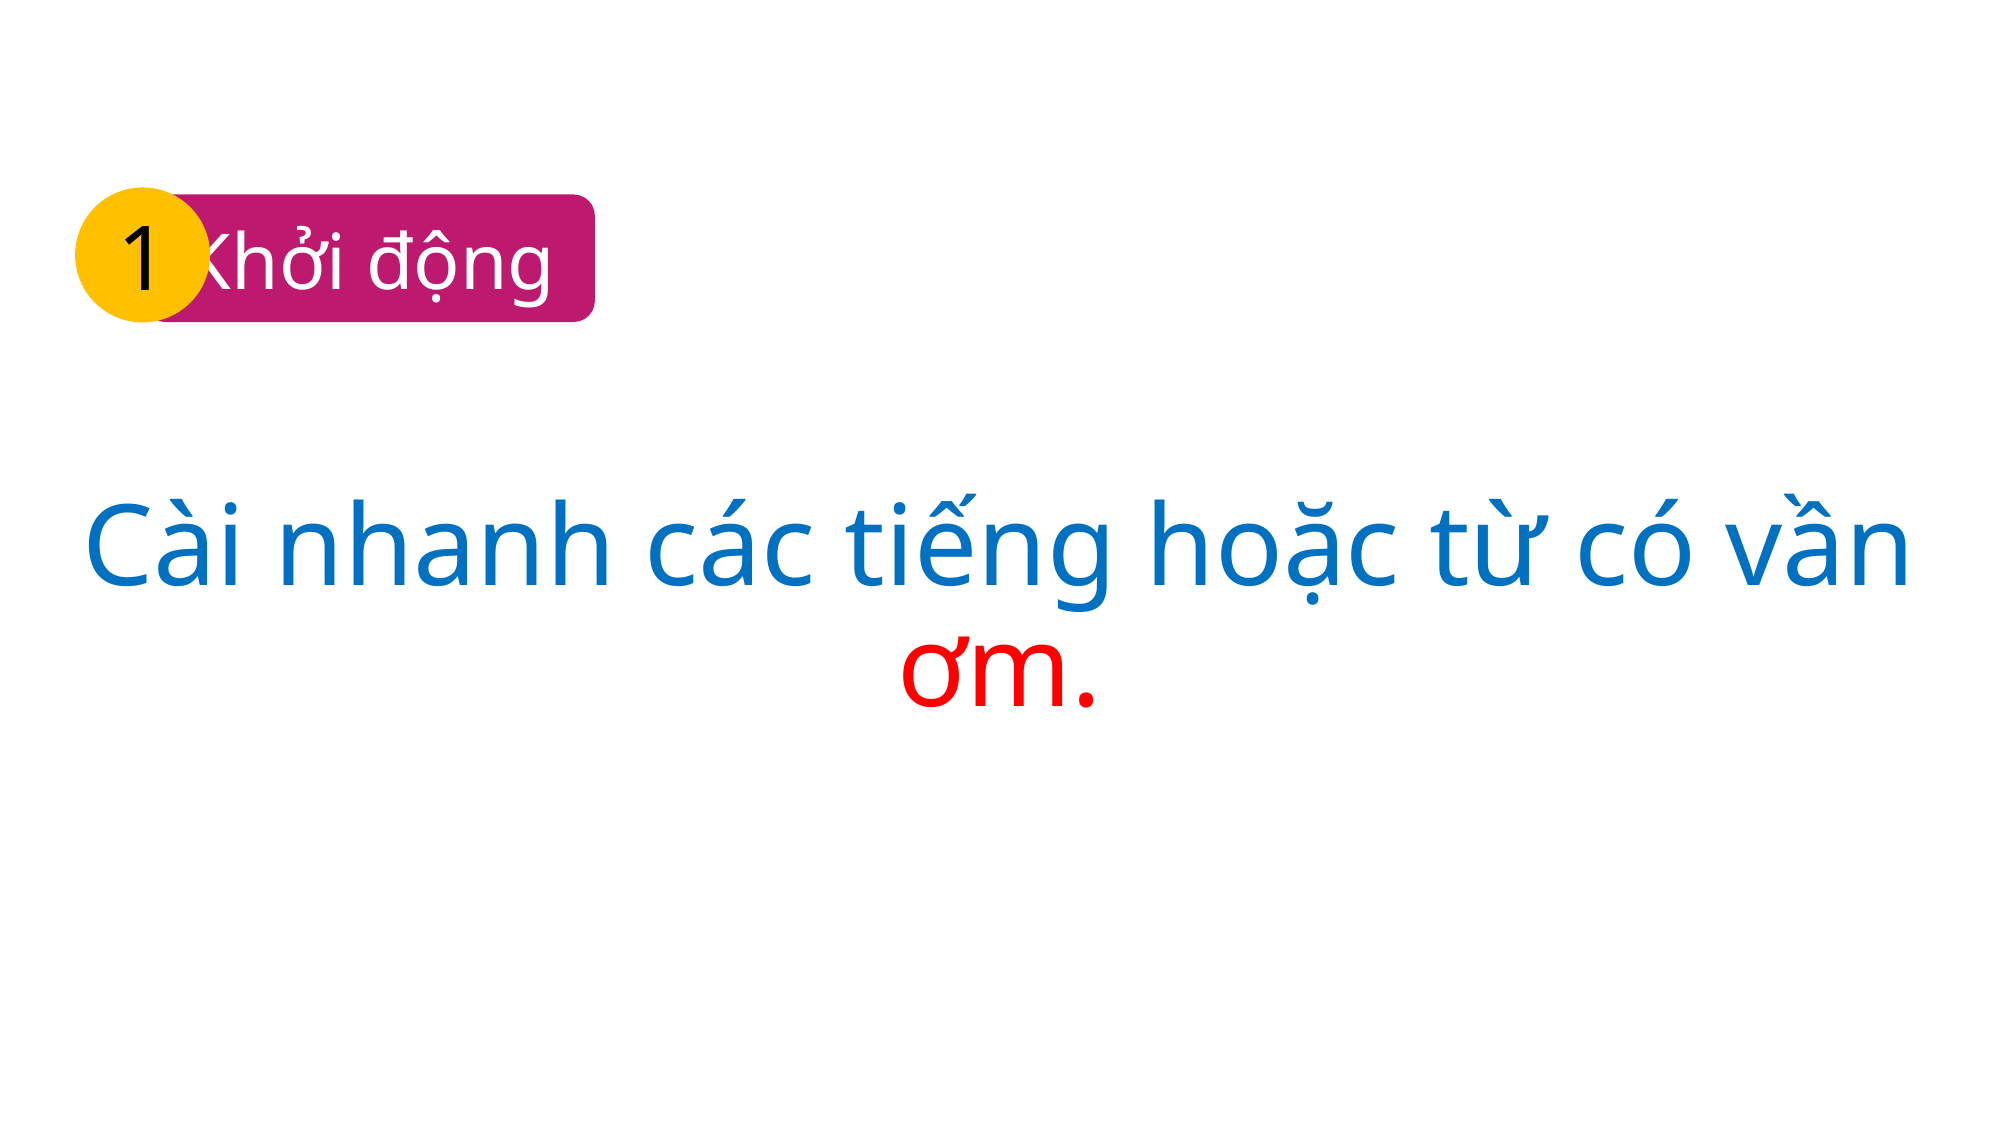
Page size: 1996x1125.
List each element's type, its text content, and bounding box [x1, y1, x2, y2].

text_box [74, 187, 596, 323]
text_box Cài nhanh các tiếng hoặc từ có vần ơm. [44, 431, 1955, 788]
